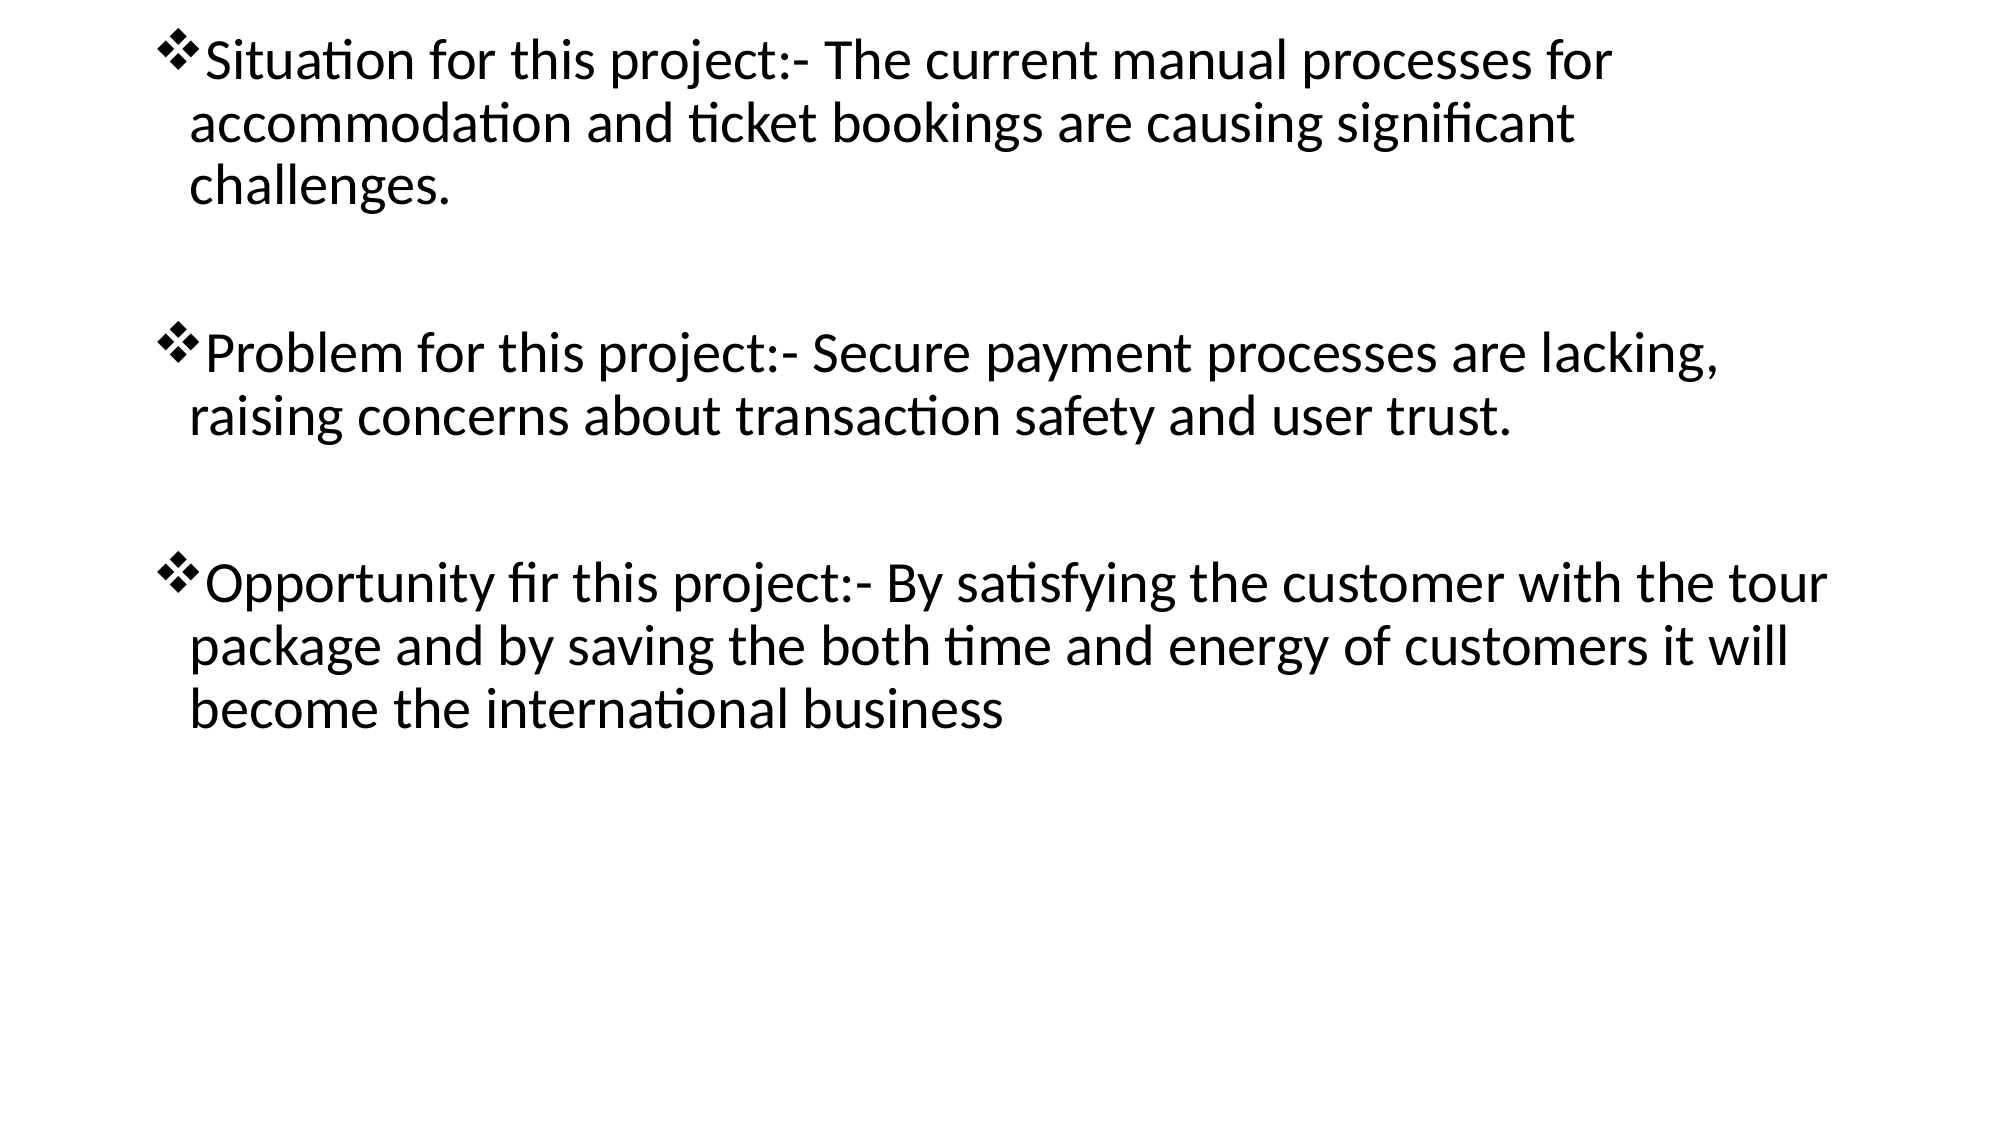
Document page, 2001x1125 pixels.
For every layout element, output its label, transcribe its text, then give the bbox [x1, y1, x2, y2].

list Situation for this project:- The current manual processes for accommodation and ticket bookings are causing significant challenges. Problem for this project:- Secure payment processes are lacking, raising concerns about transaction safety and user trust. Opportunity fir this project:- By satisfying the customer with the tour package and by saving the both time and energy of customers it will become the international business [137, 21, 1863, 1014]
